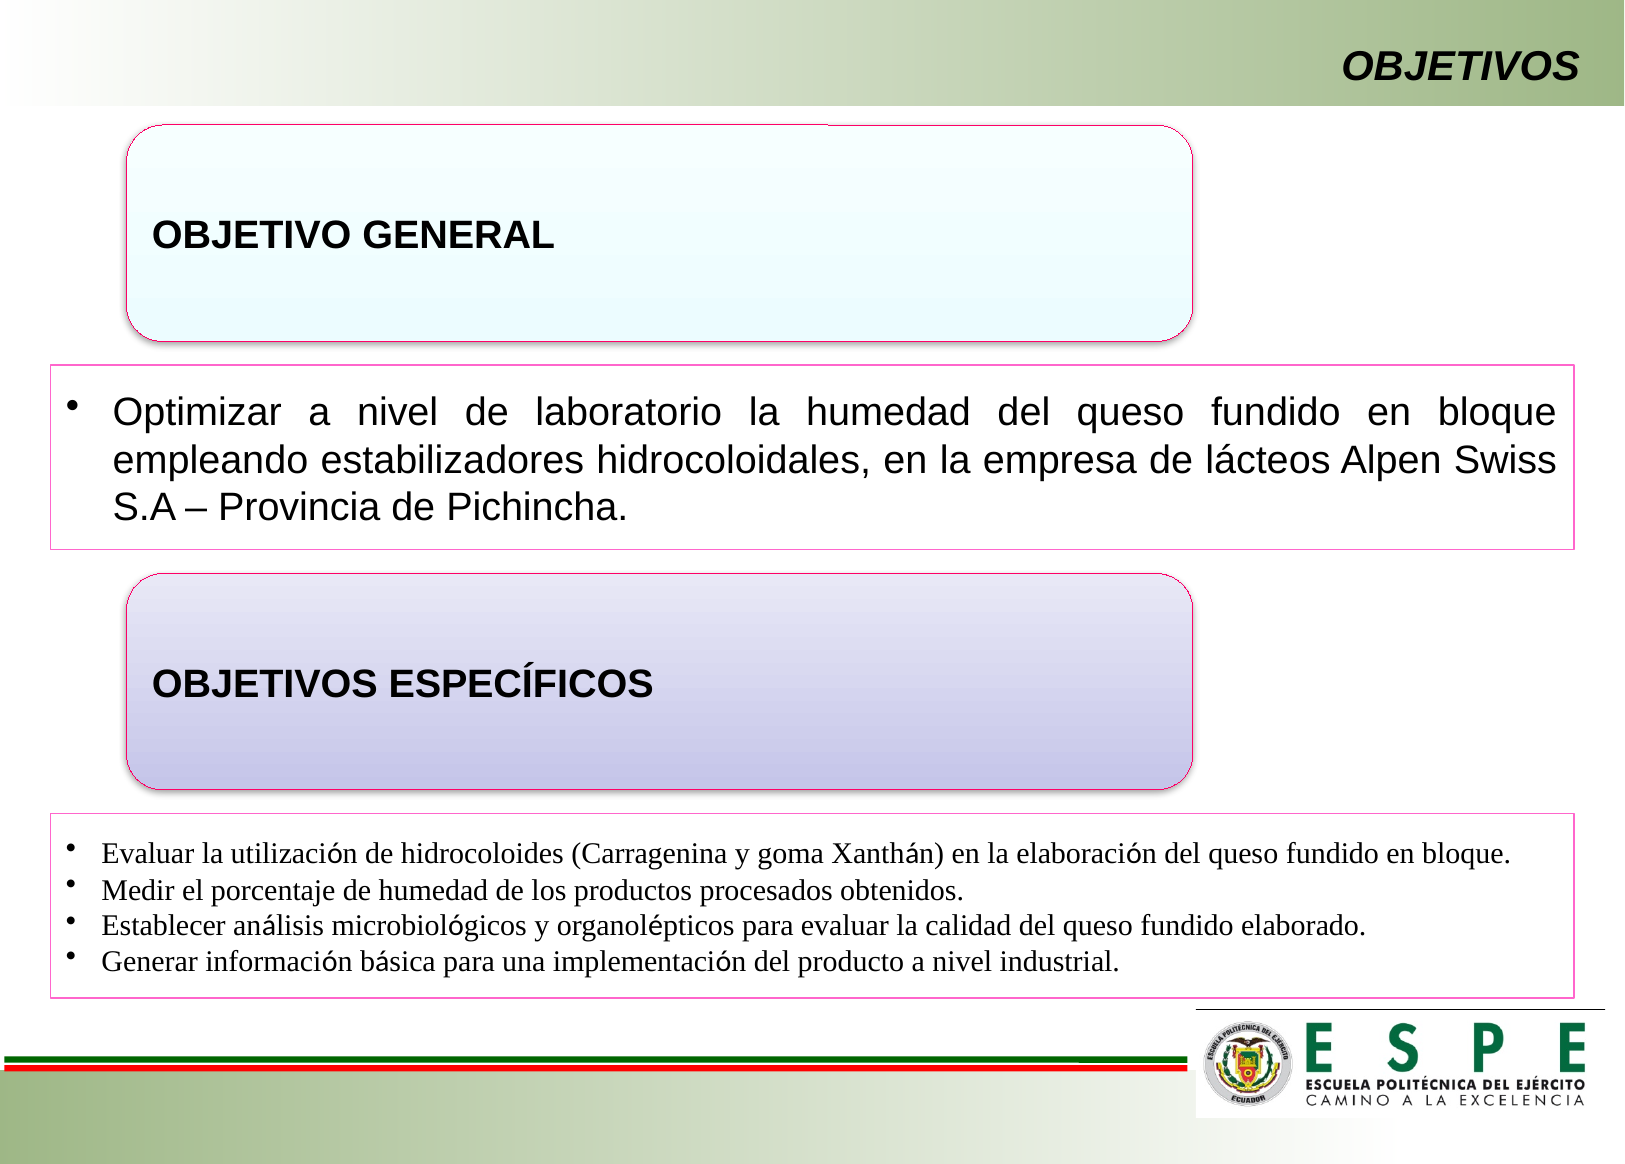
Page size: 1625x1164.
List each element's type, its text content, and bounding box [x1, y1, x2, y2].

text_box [50, 100, 1575, 999]
picture [1195, 1009, 1606, 1118]
title OBJETIVOS [120, 31, 1596, 96]
